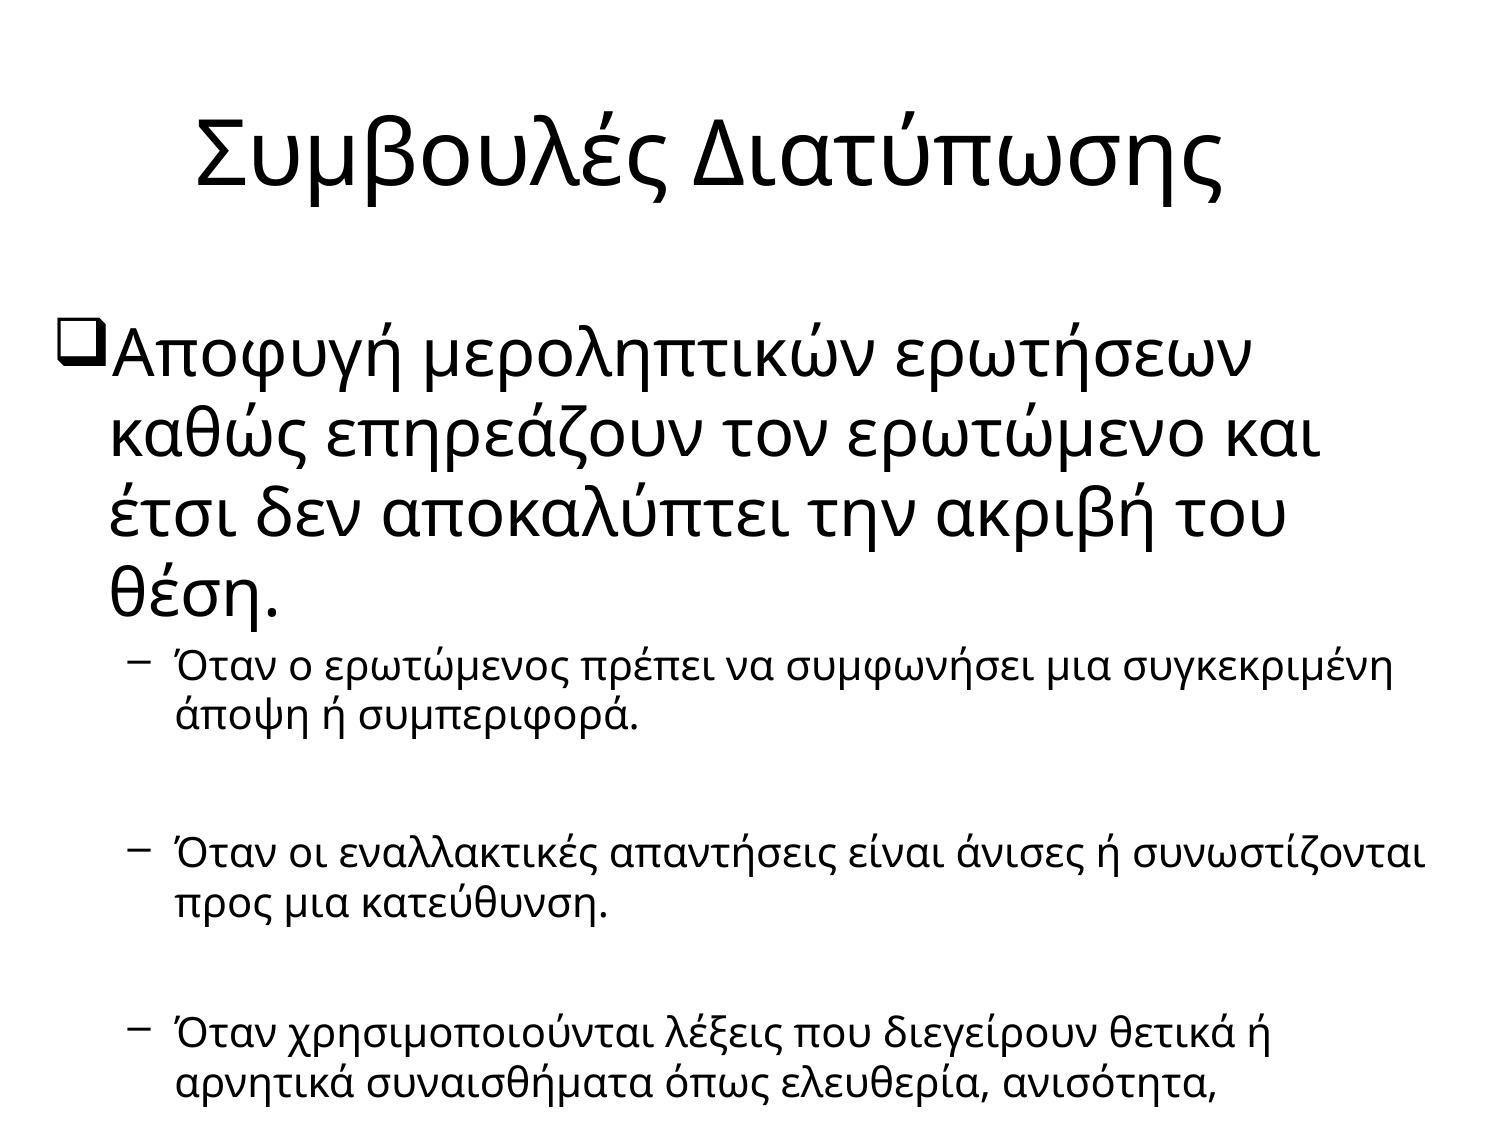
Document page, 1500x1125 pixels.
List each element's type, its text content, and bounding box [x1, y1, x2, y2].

list Αποφυγή μεροληπτικών ερωτήσεων καθώς επηρεάζουν τον ερωτώμενο και έτσι δεν αποκαλύπτει την ακριβή του θέση. Όταν ο ερωτώμενος πρέπει να συμφωνήσει μια συγκεκριμένη άποψη ή συμπεριφορά. Όταν οι εναλλακτικές απαντήσεις είναι άνισες ή συνωστίζονται προς μια κατεύθυνση. Όταν χρησιμοποιούνται λέξεις που διεγείρουν θετικά ή αρνητικά συναισθήματα όπως ελευθερία, ανισότητα, γραφειοκρατία. [37, 302, 1463, 1046]
title Συμβουλές Διατύπωσης [35, 54, 1385, 243]
